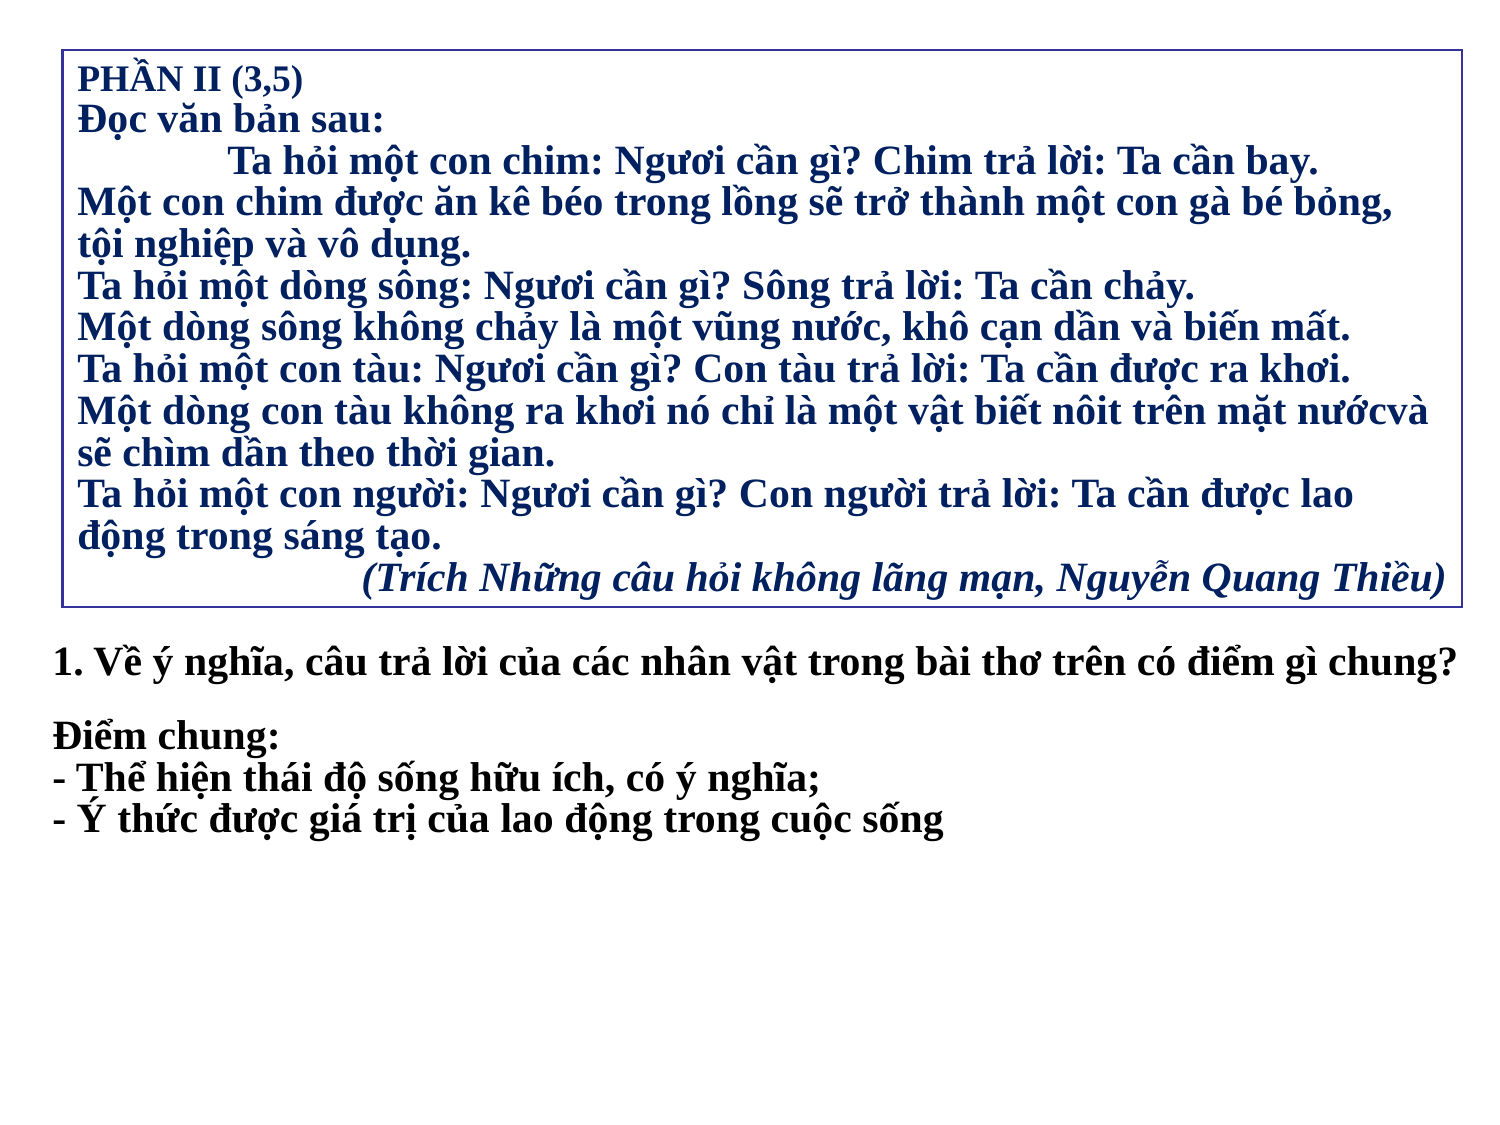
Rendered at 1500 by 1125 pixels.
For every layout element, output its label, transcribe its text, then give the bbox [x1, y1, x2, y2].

text_box 1. Về ý nghĩa, câu trả lời của các nhân vật trong bài thơ trên có điểm gì chung? [37, 634, 1475, 691]
text_box Điểm chung: - Thể hiện thái độ sống hữu ích, có ý nghĩa; - Ý thức được giá trị của lao động trong cuộc sống [37, 708, 1463, 849]
text_box PHẦN II (3,5) Đọc văn bản sau: Ta hỏi một con chim: Ngươi cần gì? Chim trả lời: Ta cần bay. Một con chim được ăn kê béo trong lồng sẽ trở thành một con gà bé bỏng, tội nghiệp và vô dụng. Ta hỏi một dòng sông: Ngươi cần gì? Sông trả lời: Ta cần chảy. Một dòng sông không chảy là một vũng nước, khô cạn dần và biến mất. Ta hỏi một con tàu: Ngươi cần gì? Con tàu trả lời: Ta cần được ra khơi. Một dòng con tàu không ra khơi nó chỉ là một vật biết nôit trên mặt nướcvà sẽ chìm dần theo thời gian. Ta hỏi một con người: Ngươi cần gì? Con người trả lời: Ta cần được lao động trong sáng tạo. (Trích Những câu hỏi không lãng mạn, Nguyễn Quang Thiều) [61, 49, 1463, 608]
